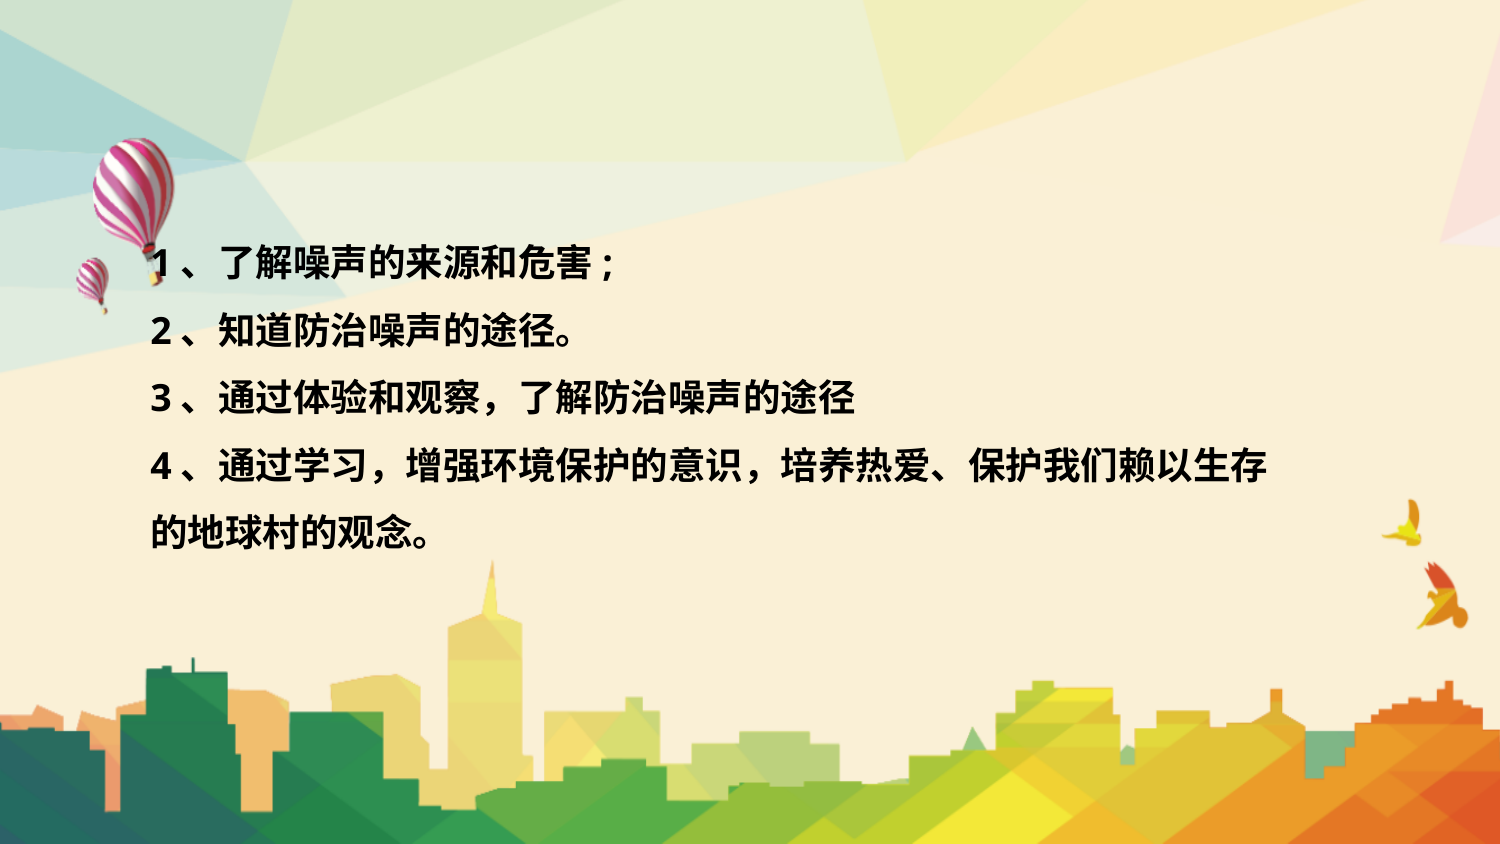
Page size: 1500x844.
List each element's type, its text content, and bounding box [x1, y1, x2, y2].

text_box 1、了解噪声的来源和危害; 2、知道防治噪声的途径。 3、通过体验和观察，了解防治噪声的途径 4、通过学习，增强环境保护的意识，培养热爱、保护我们赖以生存的地球村的观念。 [135, 209, 1316, 562]
picture [0, 0, 1500, 844]
